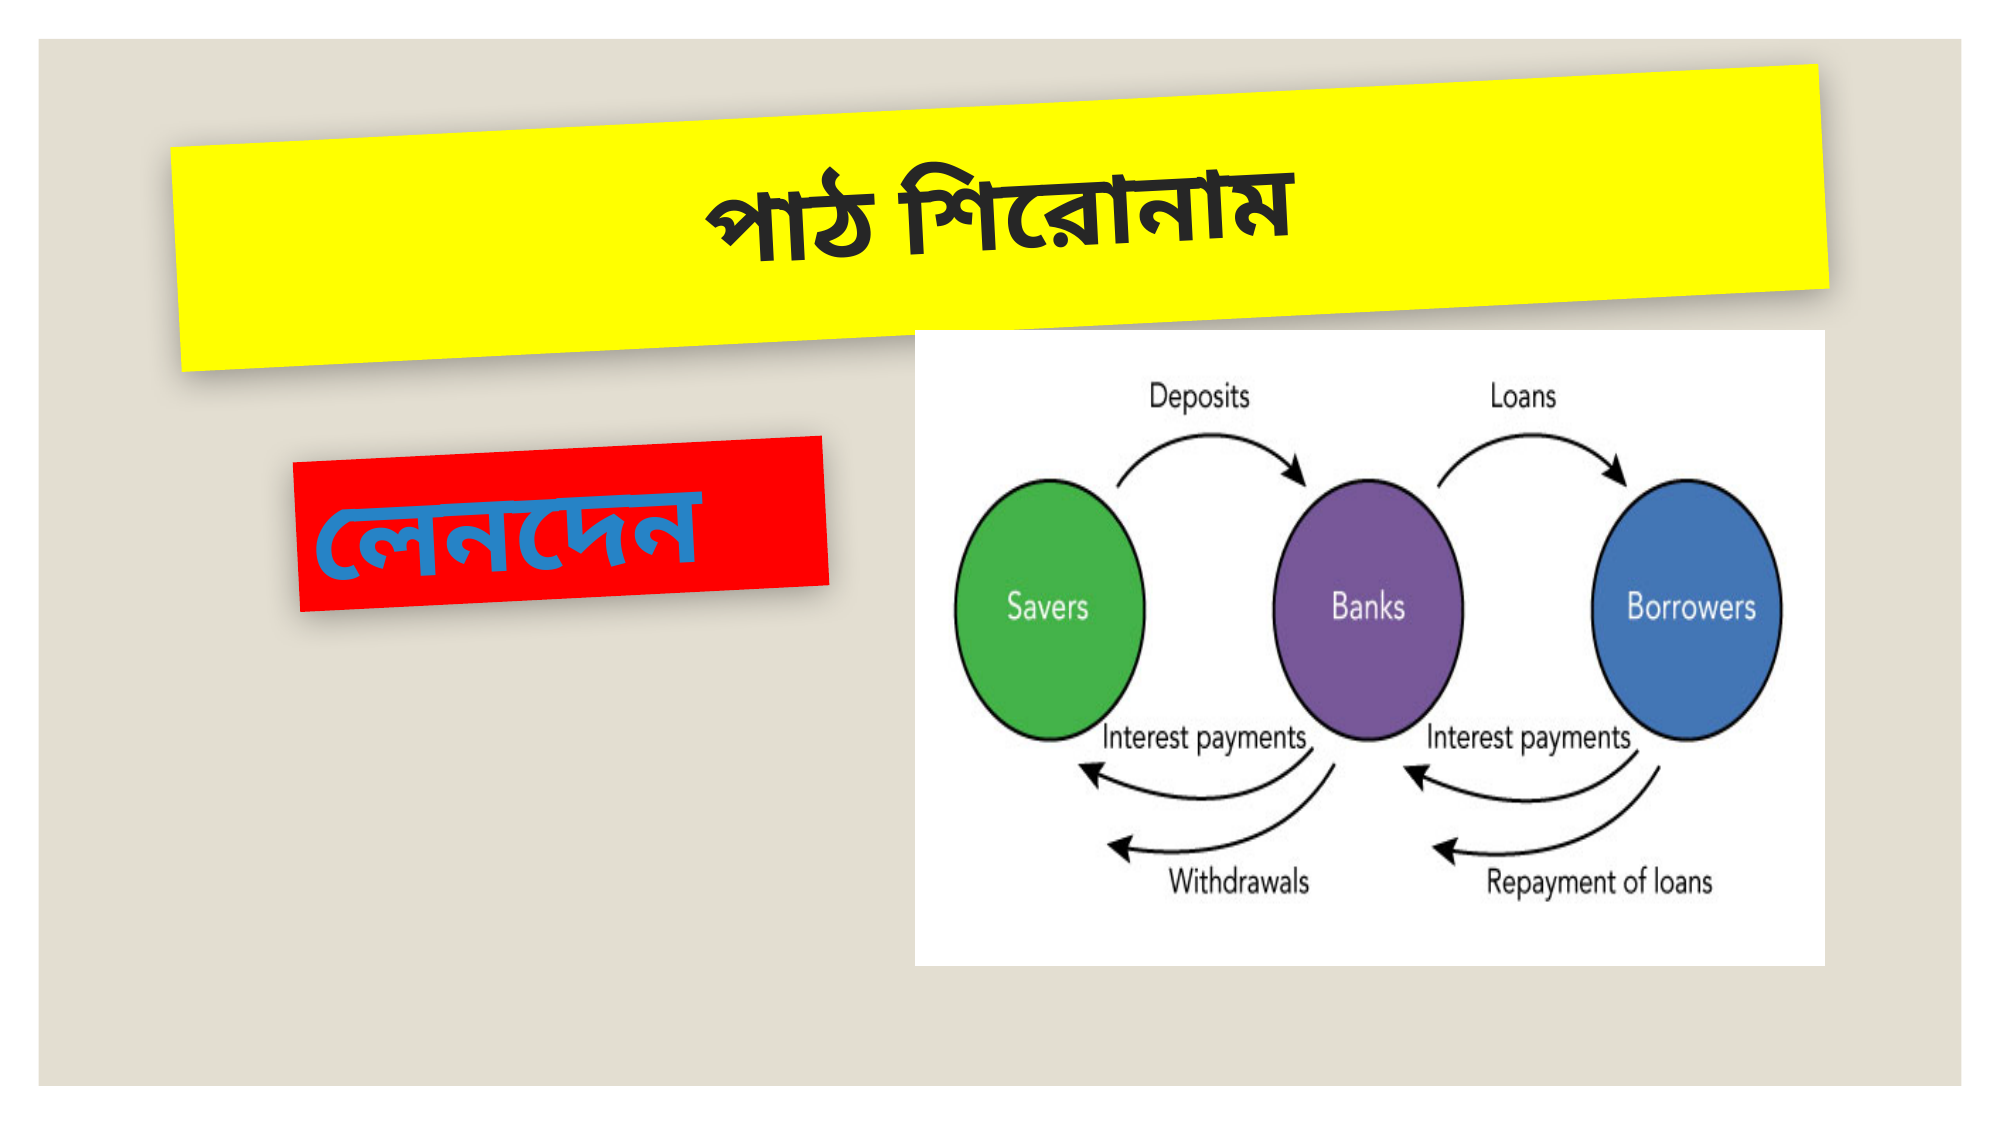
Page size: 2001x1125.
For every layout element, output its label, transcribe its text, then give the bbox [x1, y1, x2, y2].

title পাঠ শিরোনাম [170, 63, 1830, 372]
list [915, 330, 1825, 966]
text_box লেনদেন [292, 435, 830, 612]
